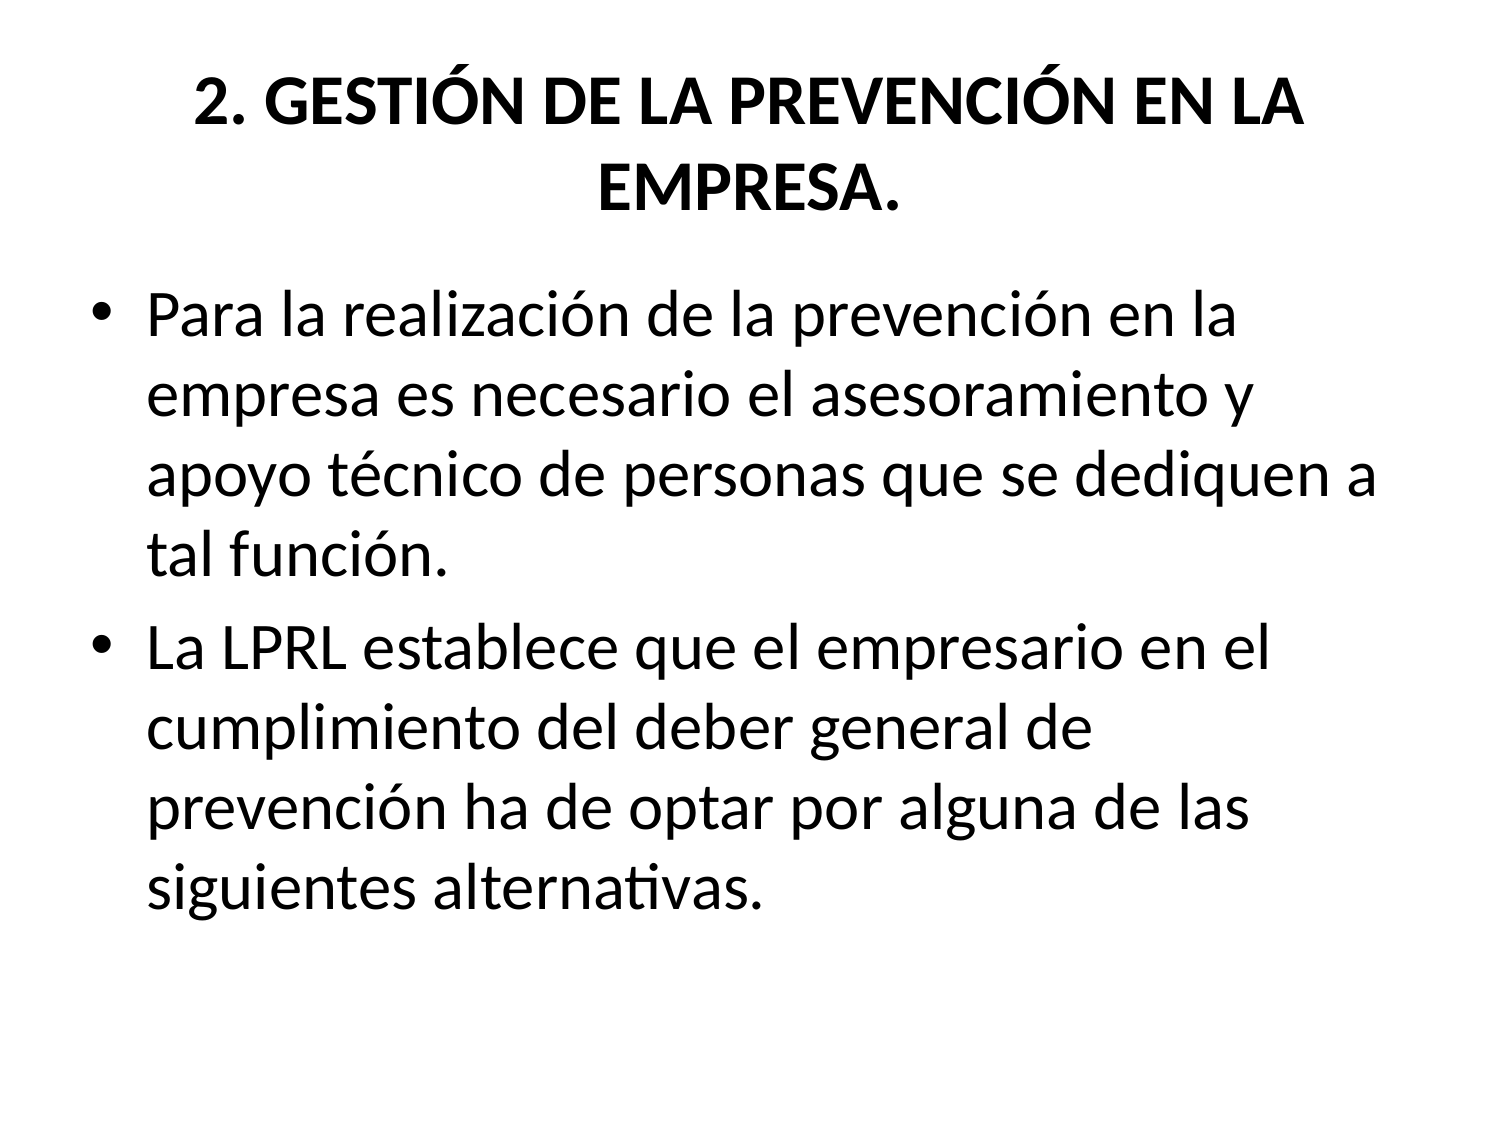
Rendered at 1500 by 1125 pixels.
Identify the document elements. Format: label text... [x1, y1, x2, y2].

title 2. GESTIÓN DE LA PREVENCIÓN EN LA EMPRESA. [74, 44, 1426, 233]
list Para la realización de la prevención en la empresa es necesario el asesoramiento y apoyo técnico de personas que se dediquen a tal función. La LPRL establece que el empresario en el cumplimiento del deber general de prevención ha de optar por alguna de las siguientes alternativas. [74, 262, 1426, 1006]
